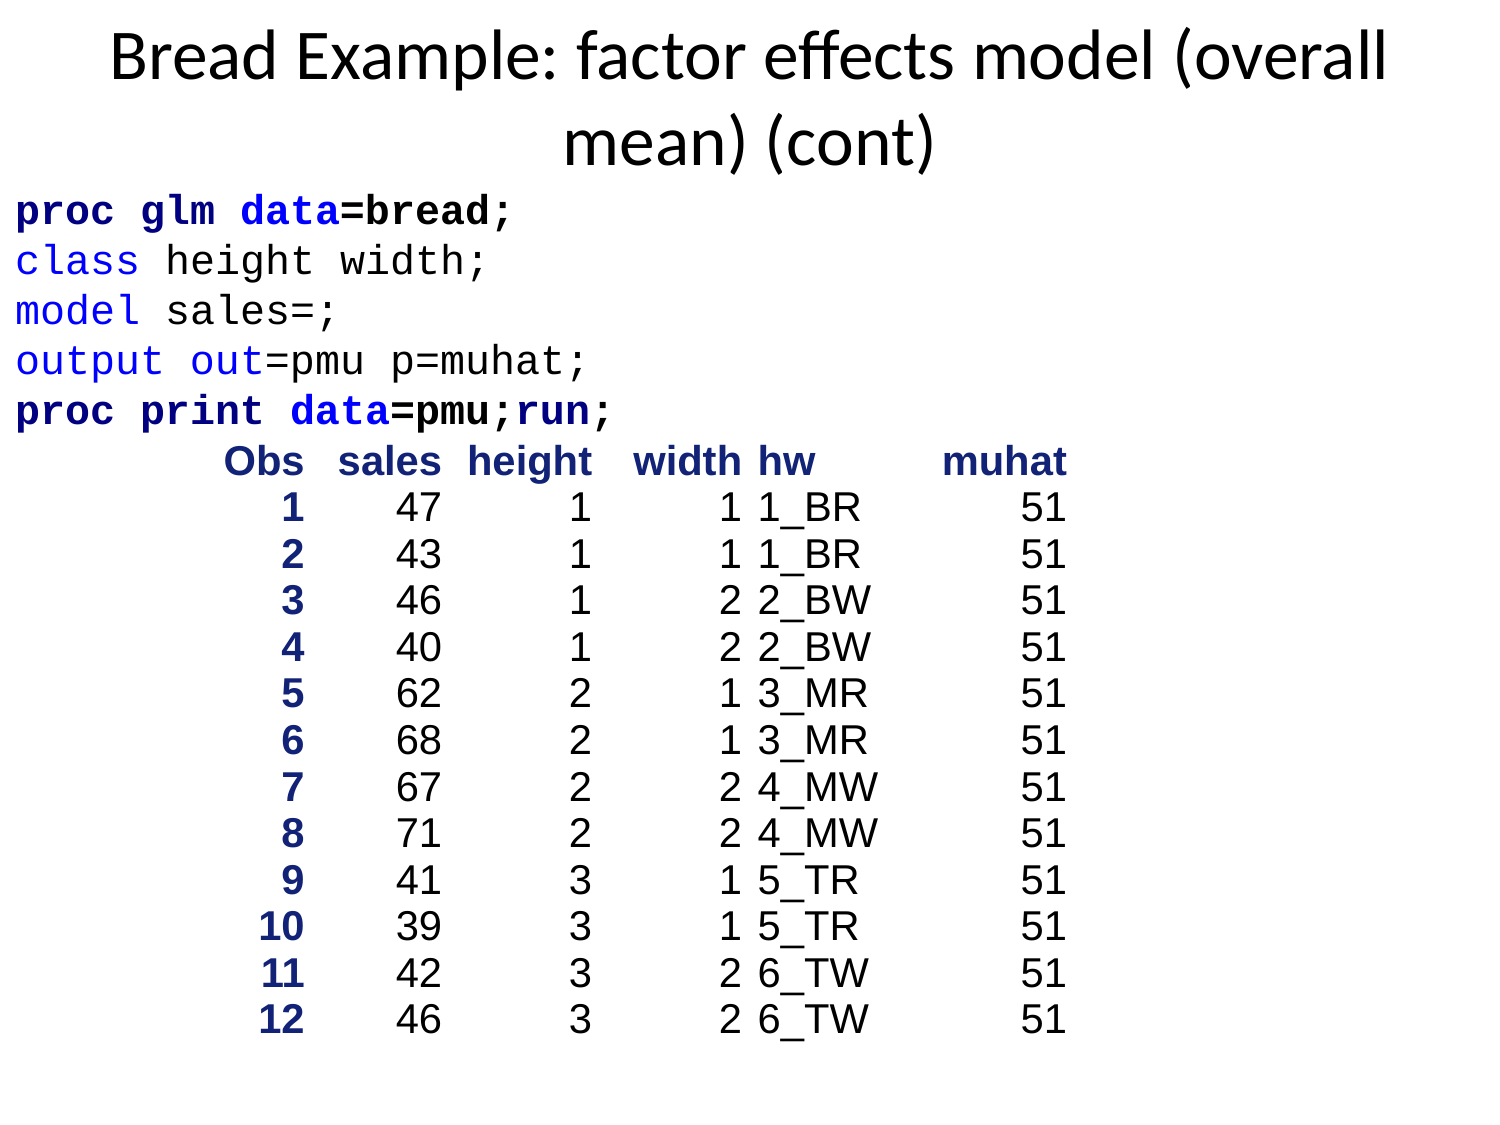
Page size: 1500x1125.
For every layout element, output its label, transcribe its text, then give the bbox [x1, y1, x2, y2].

table_cell 2 [450, 670, 600, 717]
table_cell 51 [912, 949, 1075, 996]
table_cell 51 [912, 577, 1075, 624]
table_cell 5_TR [750, 856, 912, 903]
table_cell 8 [200, 810, 313, 856]
table_cell 67 [313, 763, 450, 810]
table_cell 11 [200, 949, 313, 996]
table_cell 1 [600, 856, 750, 903]
table_cell 51 [912, 810, 1075, 856]
table_cell 1_BR [750, 531, 912, 577]
table_header muhat [912, 437, 1075, 484]
table_cell 1 [450, 577, 600, 624]
table_cell 1 [600, 717, 750, 763]
table_cell 2 [600, 577, 750, 624]
table_cell 6 [200, 717, 313, 763]
table_cell 5_TR [750, 903, 912, 949]
table_cell 3 [450, 949, 600, 996]
table_cell 46 [313, 577, 450, 624]
table_cell 1 [600, 531, 750, 577]
table_cell 51 [912, 717, 1075, 763]
table_cell 1_BR [750, 484, 912, 531]
table_cell 51 [912, 996, 1075, 1042]
table_cell 51 [912, 903, 1075, 949]
table_cell 1 [600, 903, 750, 949]
table_header height [450, 437, 600, 484]
table_cell 9 [200, 856, 313, 903]
table_cell 7 [200, 763, 313, 810]
table_cell 2 [600, 810, 750, 856]
table_cell 12 [200, 996, 313, 1042]
table_header Obs [200, 437, 313, 484]
table_cell 5 [200, 670, 313, 717]
table_cell 68 [313, 717, 450, 763]
table_cell 2 [600, 949, 750, 996]
table_cell 43 [313, 531, 450, 577]
table_cell 3 [450, 903, 600, 949]
table_cell 3_MR [750, 717, 912, 763]
table_cell 2 [450, 810, 600, 856]
table_cell 6_TW [750, 996, 912, 1042]
table_cell 3 [450, 996, 600, 1042]
table_cell 51 [912, 670, 1075, 717]
table_cell 51 [912, 856, 1075, 903]
table_cell 3 [450, 856, 600, 903]
table_cell 2_BW [750, 624, 912, 670]
table_cell 51 [912, 624, 1075, 670]
table_cell 2 [200, 531, 313, 577]
table_cell 1 [600, 484, 750, 531]
table_cell 6_TW [750, 949, 912, 996]
table_header sales [313, 437, 450, 484]
table_cell 4_MW [750, 763, 912, 810]
table_cell 2 [600, 763, 750, 810]
table_cell 1 [600, 670, 750, 717]
table_cell 47 [313, 484, 450, 531]
table_cell 1 [450, 484, 600, 531]
table_cell 2 [450, 717, 600, 763]
table_cell 1 [200, 484, 313, 531]
table_cell 2 [600, 996, 750, 1042]
table_cell 4 [200, 624, 313, 670]
table_cell 3_MR [750, 670, 912, 717]
table_cell 2_BW [750, 577, 912, 624]
table_cell 46 [313, 996, 450, 1042]
table_cell 51 [912, 763, 1075, 810]
table_header hw [750, 437, 912, 484]
table_cell 2 [450, 763, 600, 810]
table_cell 1 [450, 531, 600, 577]
table_cell 62 [313, 670, 450, 717]
table_cell 39 [313, 903, 450, 949]
table_cell 41 [313, 856, 450, 903]
table_cell 4_MW [750, 810, 912, 856]
table_cell 51 [912, 484, 1075, 531]
table_header width [600, 437, 750, 484]
table_cell 10 [200, 903, 313, 949]
table_cell 51 [912, 531, 1075, 577]
list proc glm data=bread; class height width; model sales=; output out=pmu p=muhat; proc print data=pmu;run; [0, 174, 1500, 450]
table_cell 3 [200, 577, 313, 624]
title Bread Example: factor effects model (overall mean) (cont) [0, 0, 1500, 174]
table_cell 42 [313, 949, 450, 996]
table_cell 1 [450, 624, 600, 670]
table_cell 40 [313, 624, 450, 670]
table_cell 2 [600, 624, 750, 670]
table_cell 71 [313, 810, 450, 856]
